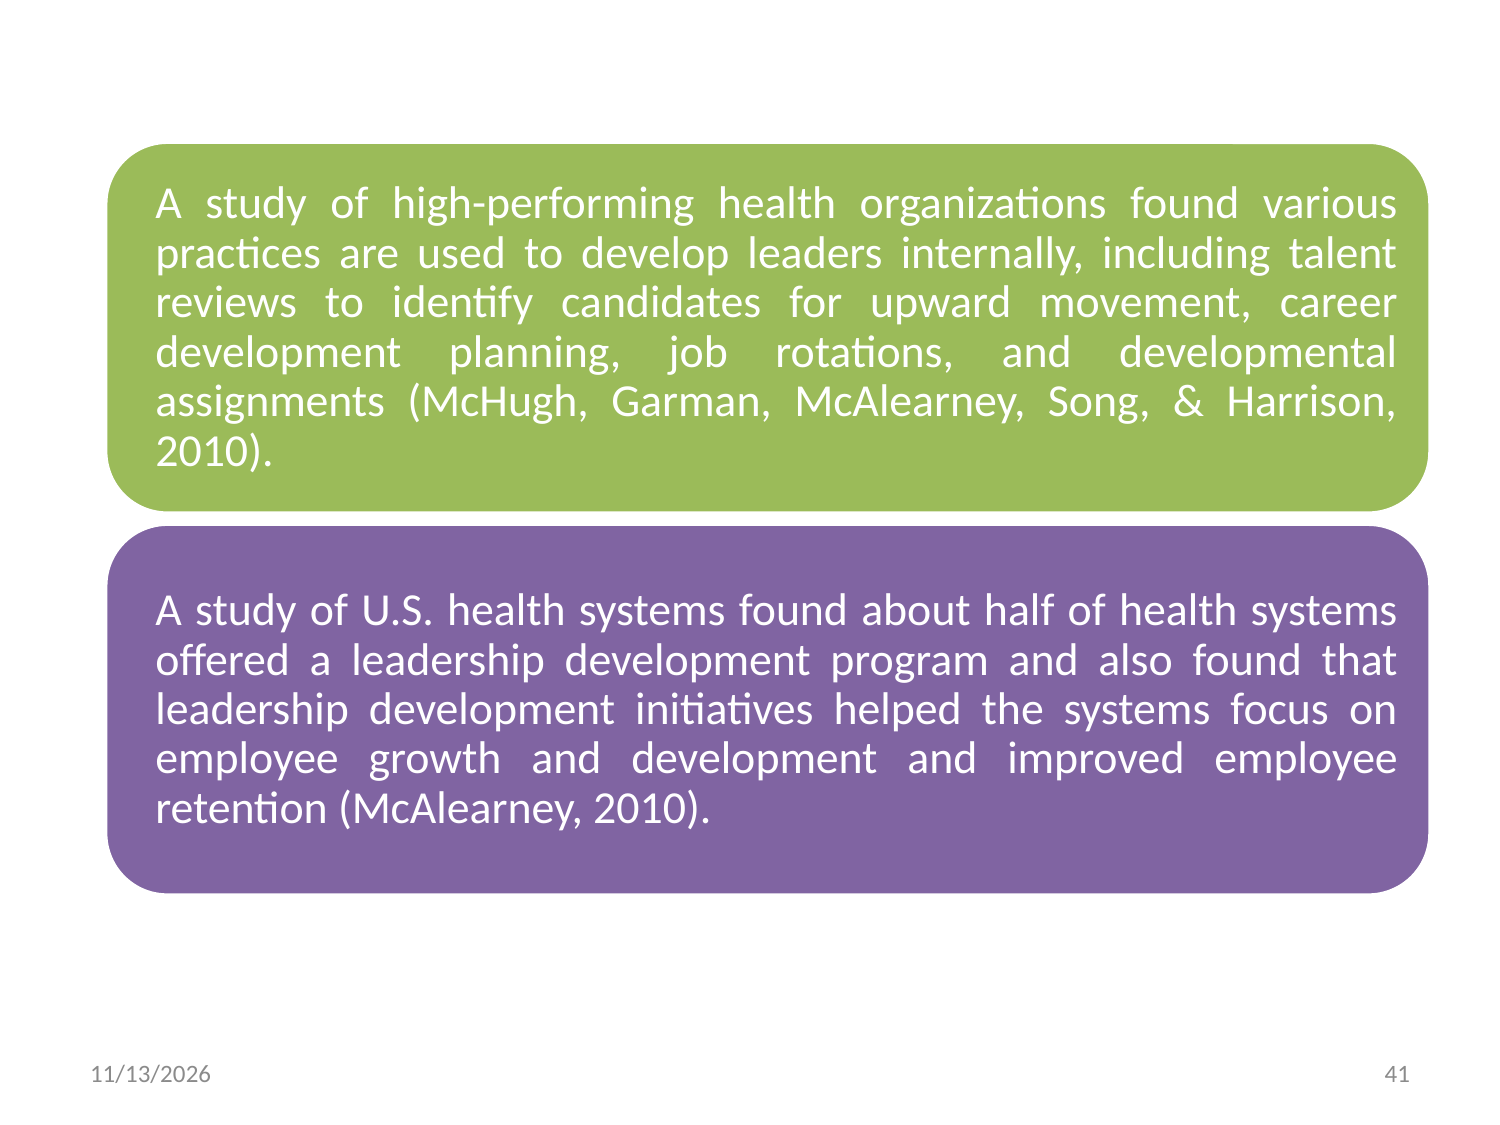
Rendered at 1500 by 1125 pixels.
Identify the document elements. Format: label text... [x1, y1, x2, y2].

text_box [105, 137, 1431, 901]
slide_number 41 [1074, 1042, 1425, 1103]
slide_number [75, 1042, 425, 1103]
